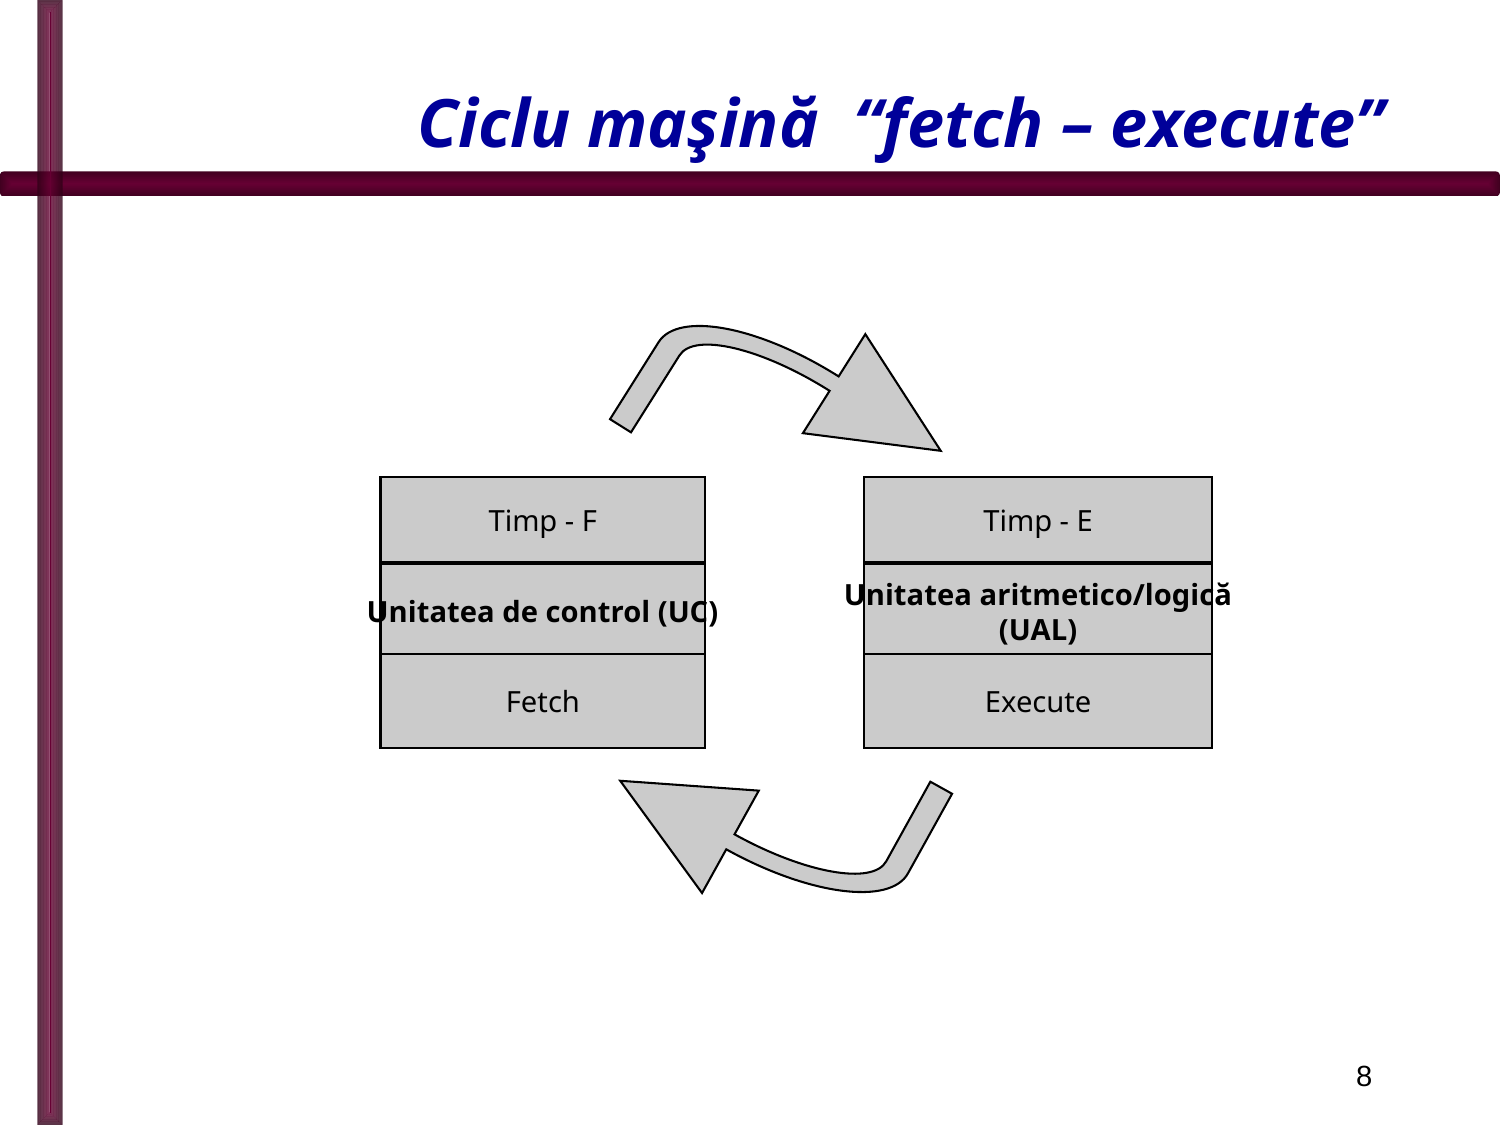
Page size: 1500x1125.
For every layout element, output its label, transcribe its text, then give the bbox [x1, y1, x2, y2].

slide_number 8 [1074, 1037, 1388, 1113]
title Ciclu maşină “fetch – execute” [125, 24, 1400, 169]
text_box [380, 305, 1213, 918]
